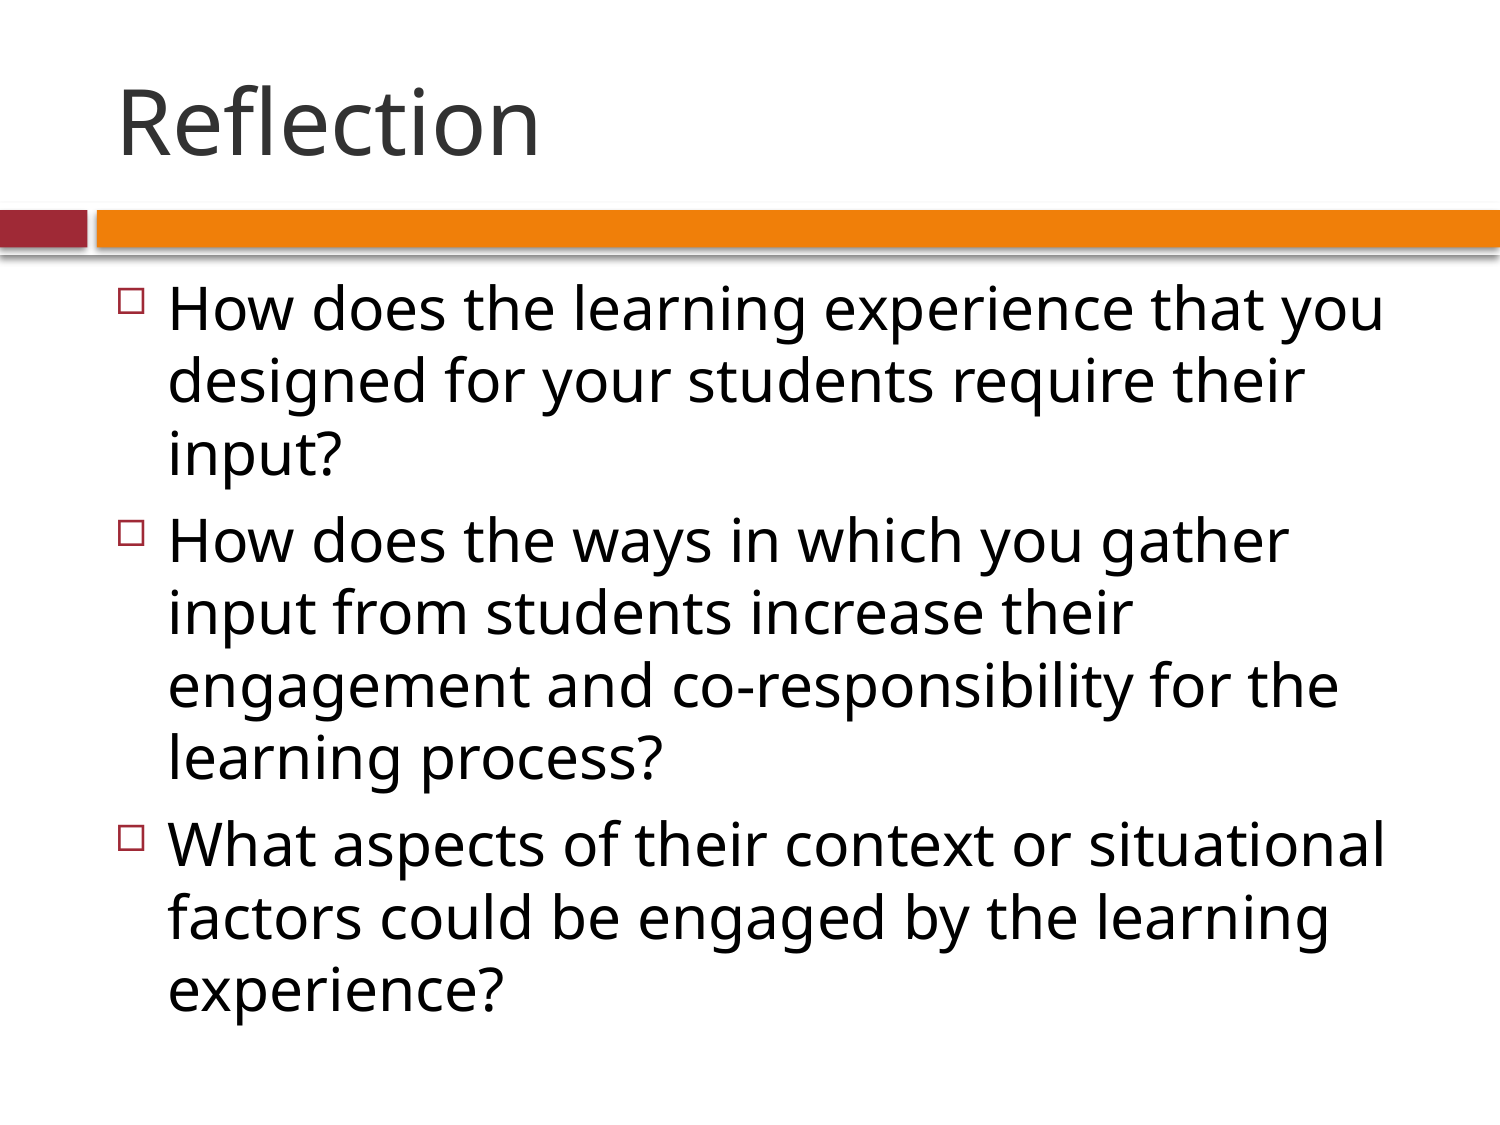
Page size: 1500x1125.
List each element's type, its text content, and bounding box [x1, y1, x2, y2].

list How does the learning experience that you designed for your students require their input? How does the ways in which you gather input from students increase their engagement and co-responsibility for the learning process? What aspects of their context or situational factors could be engaged by the learning experience? [100, 262, 1438, 1000]
title Reflection [100, 37, 1438, 200]
